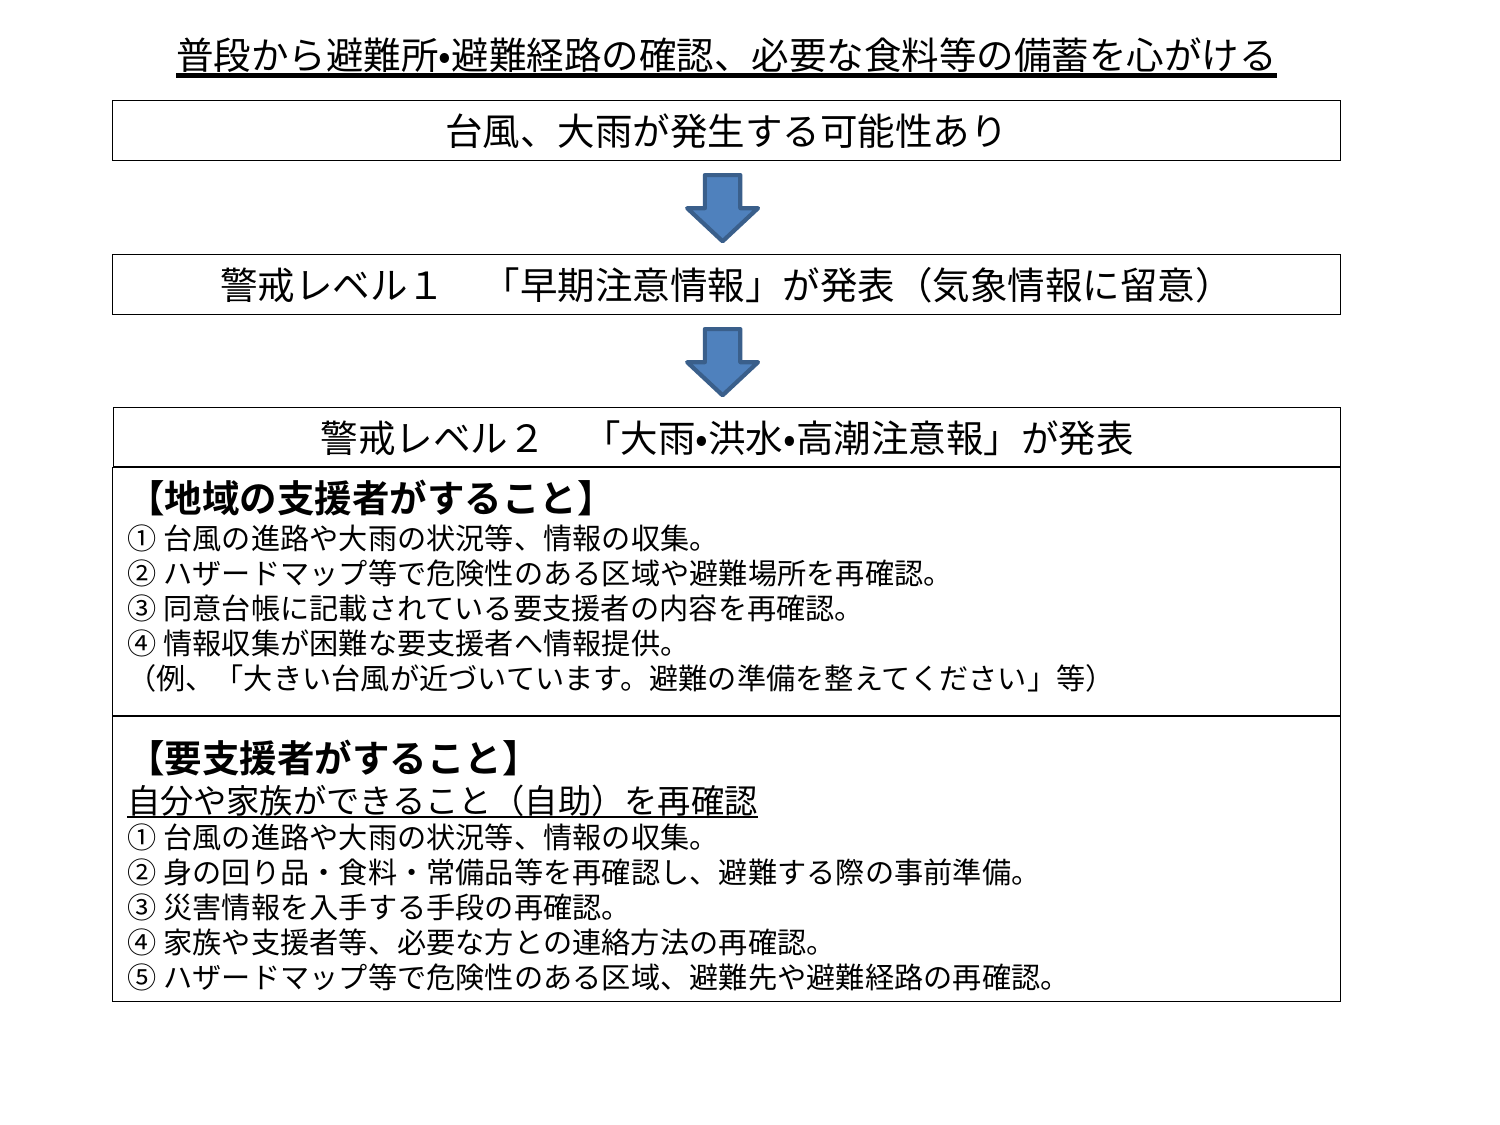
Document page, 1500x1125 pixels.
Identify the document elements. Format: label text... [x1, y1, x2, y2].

text_box 台風、大雨が発生する可能性あり [112, 100, 1341, 161]
text_box [685, 327, 760, 397]
text_box 警戒レベル１ 「早期注意情報」が発表（気象情報に留意） [112, 254, 1341, 315]
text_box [112, 406, 1342, 715]
text_box 普段から避難所・避難経路の確認、必要な食料等の備蓄を心がける [112, 24, 1341, 85]
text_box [112, 721, 1342, 1004]
text_box [685, 173, 760, 243]
